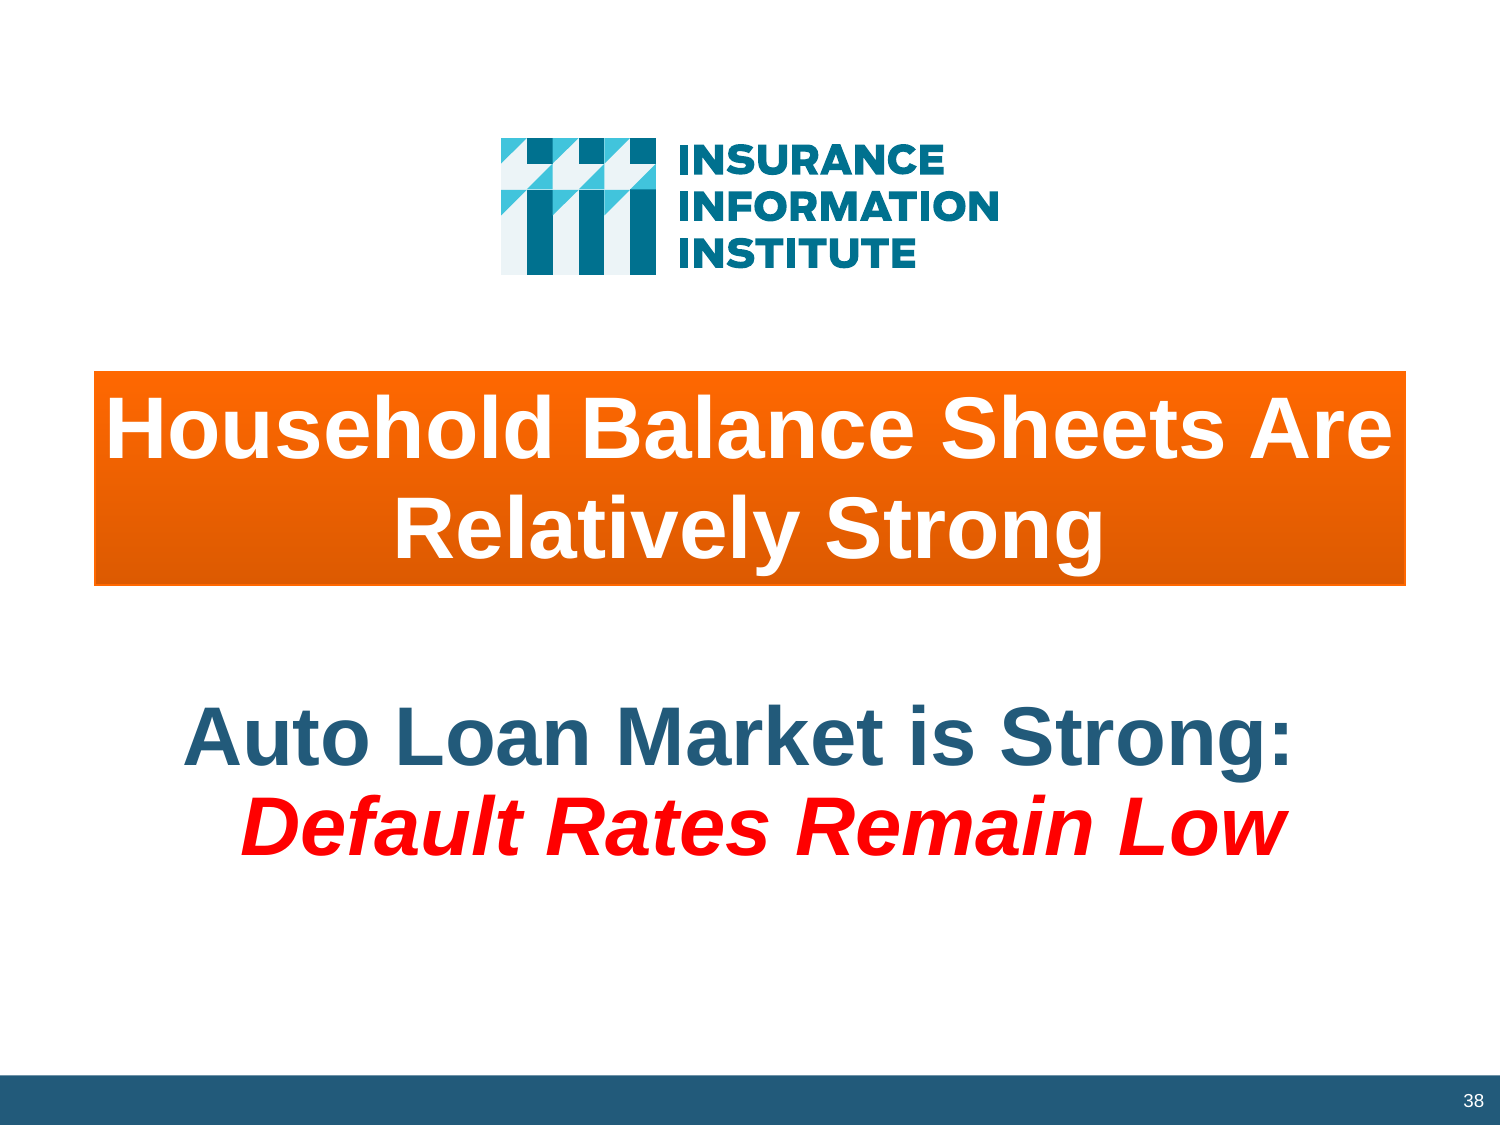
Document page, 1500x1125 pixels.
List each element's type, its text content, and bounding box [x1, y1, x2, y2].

text_box 38 [1410, 1091, 1485, 1111]
picture [500, 137, 998, 275]
text_box Auto Loan Market is Strong: Default Rates Remain Low [67, 686, 1411, 881]
text_box [0, 1075, 1500, 1125]
text_box Household Balance Sheets Are Relatively Strong [95, 372, 1405, 585]
